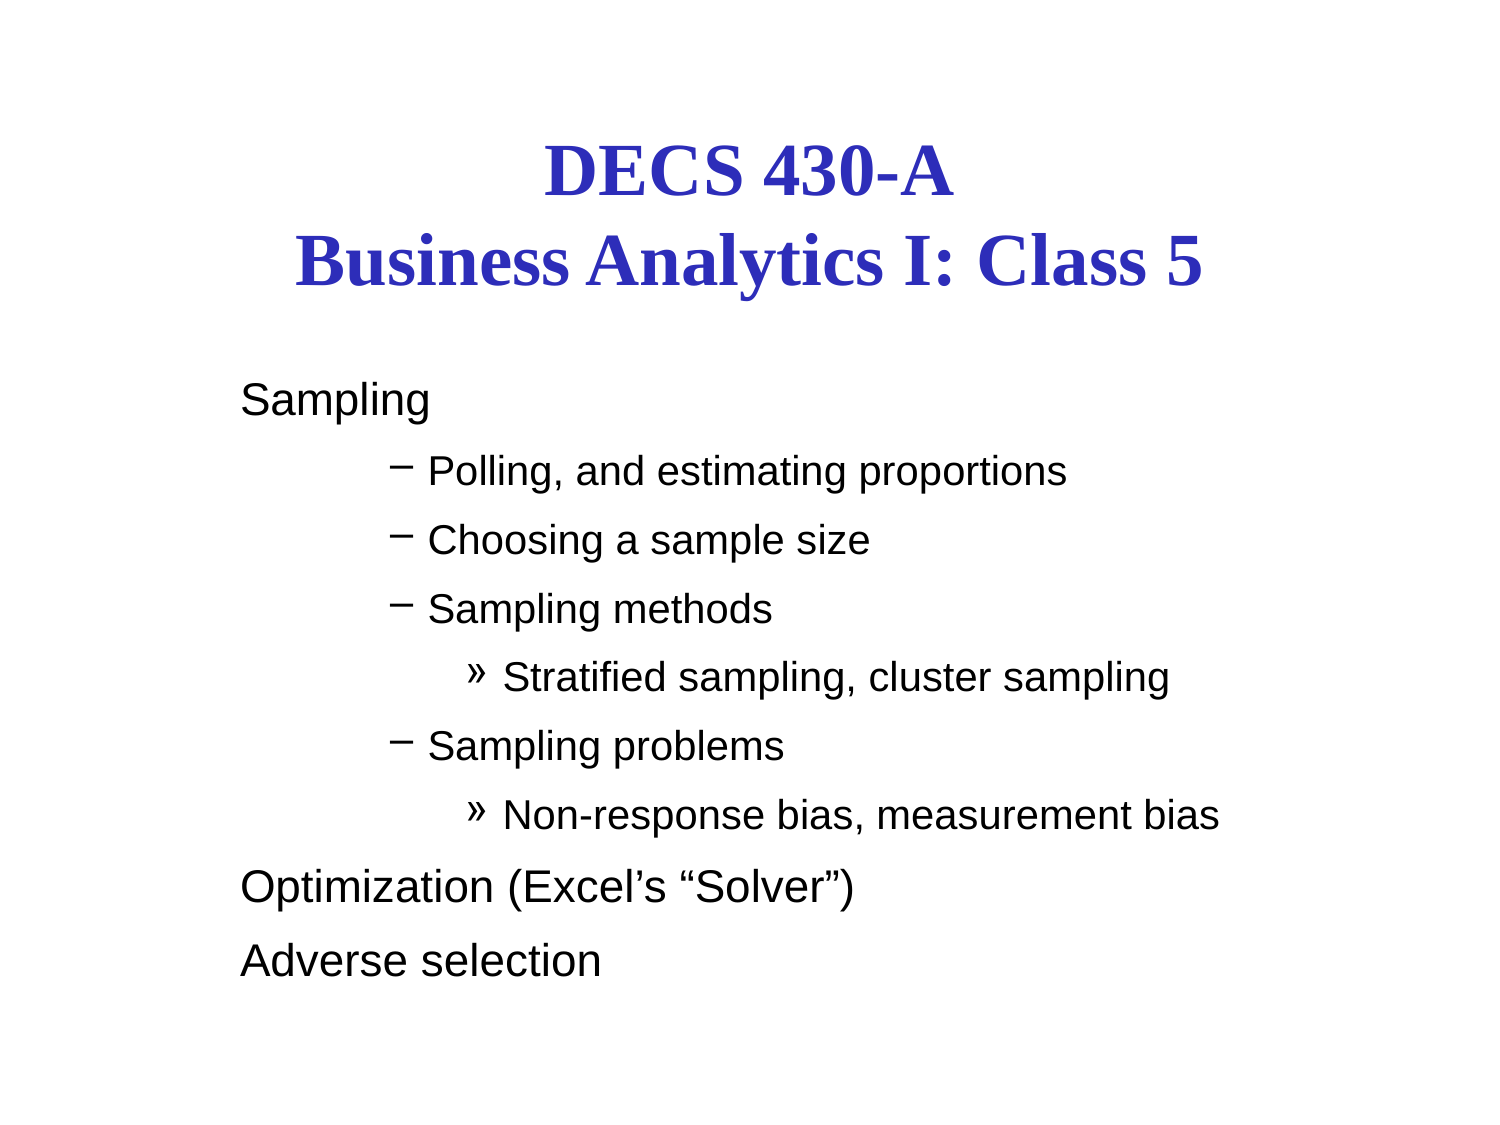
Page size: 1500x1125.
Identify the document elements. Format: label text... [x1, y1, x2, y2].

title DECS 430-A Business Analytics I: Class 5 [62, 112, 1438, 301]
list Sampling Polling, and estimating proportions Choosing a sample size Sampling methods Stratified sampling, cluster sampling Sampling problems Non-response bias, measurement bias Optimization (Excel’s “Solver”) Adverse selection [149, 362, 1338, 1001]
